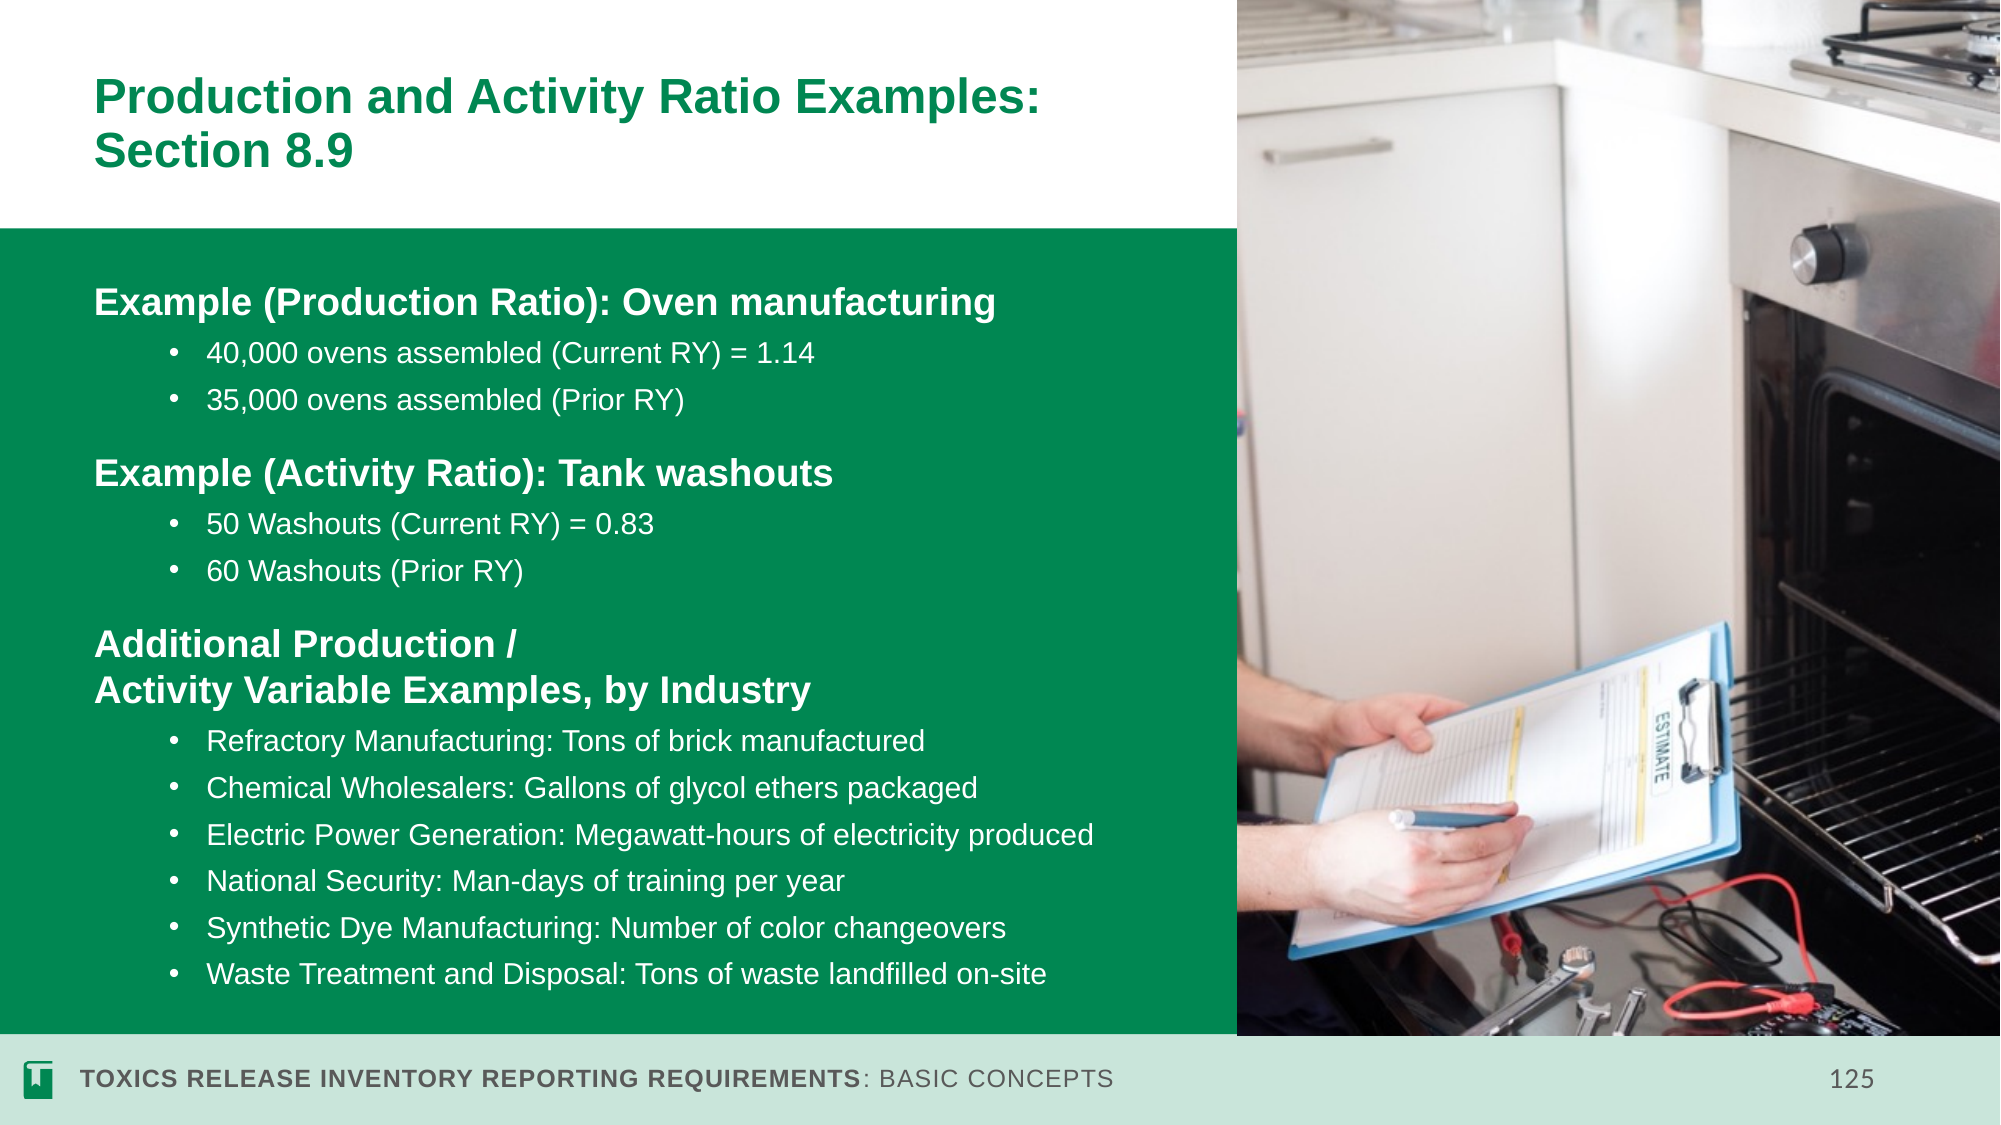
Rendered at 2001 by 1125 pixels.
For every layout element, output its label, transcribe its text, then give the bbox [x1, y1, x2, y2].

picture [1237, 0, 2000, 1036]
list Example (Production Ratio): Oven manufacturing 40,000 ovens assembled (Current RY) = 1.14 35,000 ovens assembled (Prior RY) Example (Activity Ratio): Tank washouts 50 Washouts (Current RY) = 0.83 60 Washouts (Prior RY) Additional Production / Activity Variable Examples, by Industry Refractory Manufacturing: Tons of brick manufactured Chemical Wholesalers: Gallons of glycol ethers packaged Electric Power Generation: Megawatt-hours of electricity produced National Security: Man-days of training per year Synthetic Dye Manufacturing: Number of color changeovers Waste Treatment and Disposal: Tons of waste landfilled on-site [78, 269, 1819, 1018]
title Production and Activity Ratio Examples: Section 8.9 [78, 63, 1145, 186]
